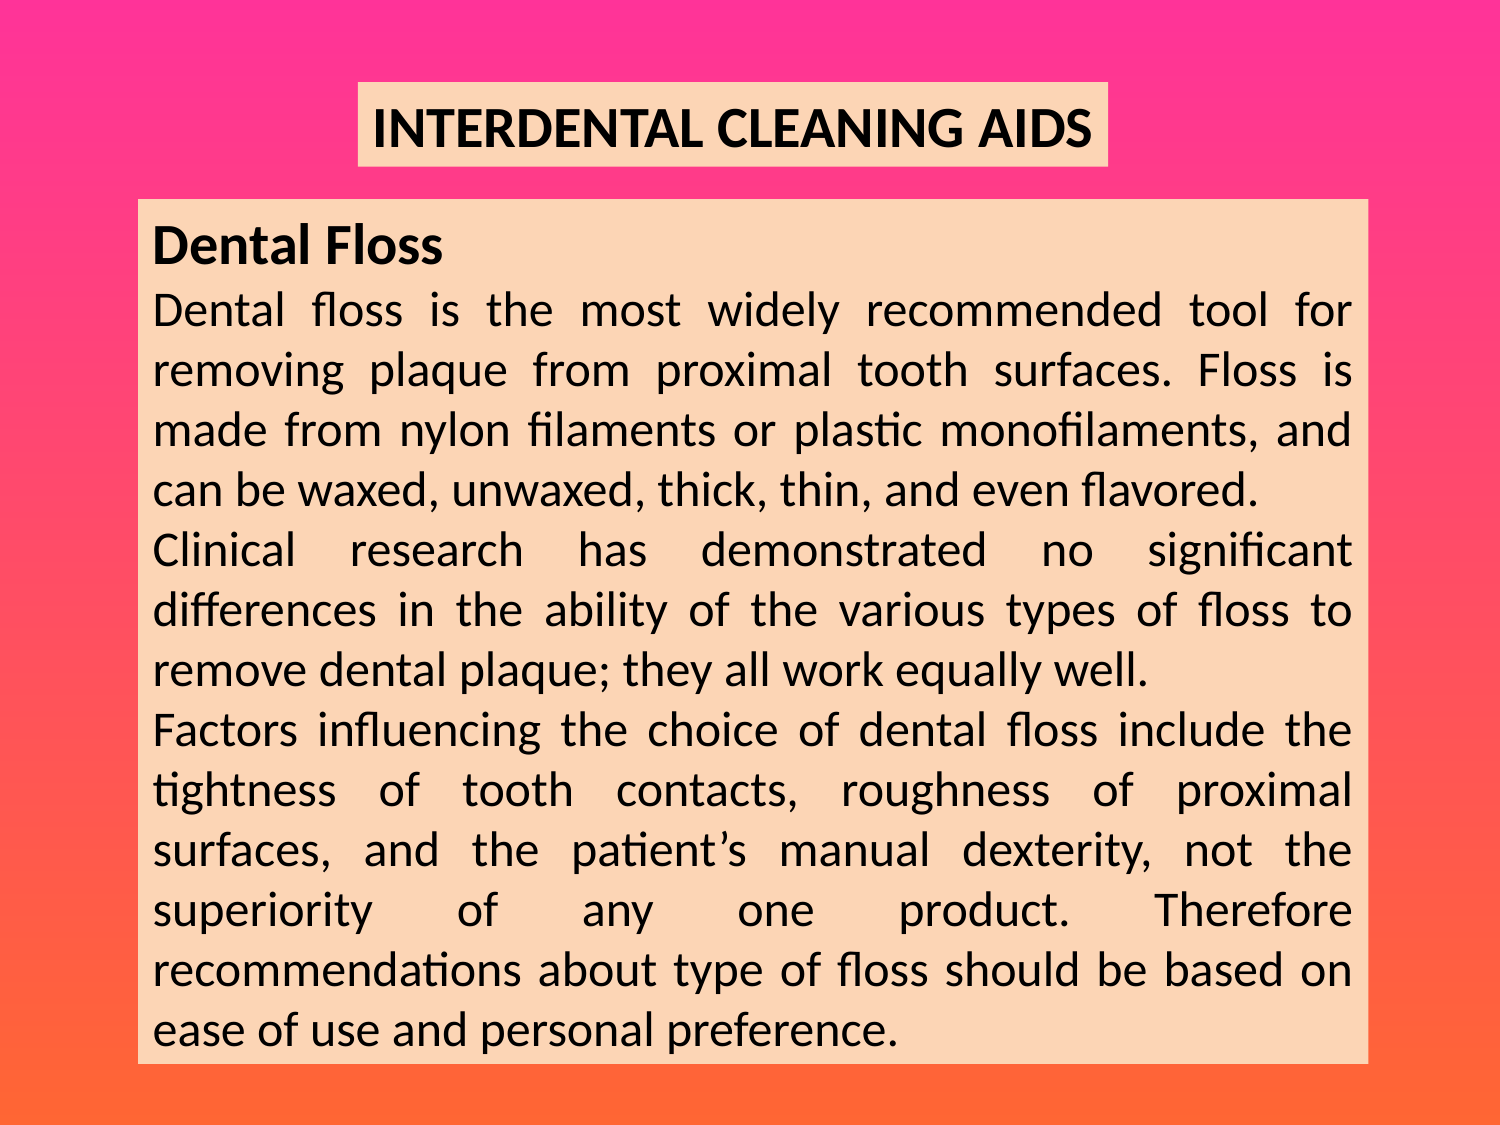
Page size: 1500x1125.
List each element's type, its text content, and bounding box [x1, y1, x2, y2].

text_box INTERDENTAL CLEANING AIDS [357, 82, 1109, 167]
text_box Dental Floss Dental floss is the most widely recommended tool for removing plaque from proximal tooth surfaces. Floss is made from nylon filaments or plastic monofilaments, and can be waxed, unwaxed, thick, thin, and even flavored. Clinical research has demonstrated no significant differences in the ability of the various types of floss to remove dental plaque; they all work equally well. Factors influencing the choice of dental floss include the tightness of tooth contacts, roughness of proximal surfaces, and the patient’s manual dexterity, not the superiority of any one product. Therefore recommendations about type of floss should be based on ease of use and personal preference. [138, 199, 1369, 1064]
